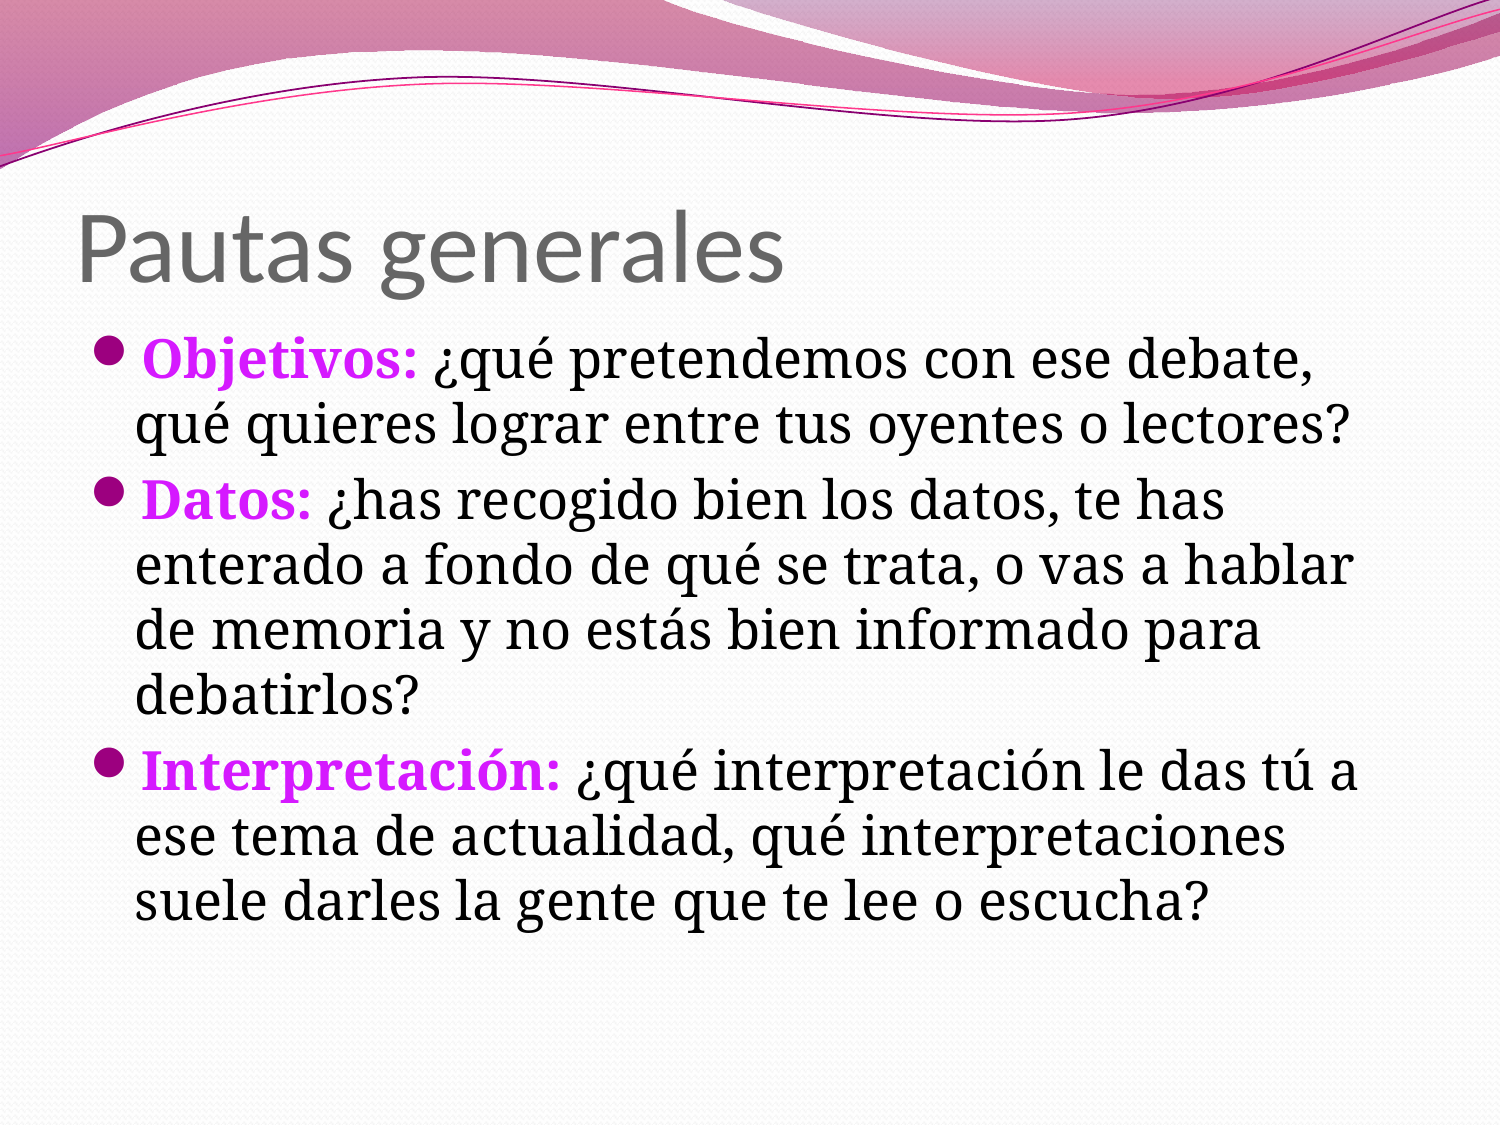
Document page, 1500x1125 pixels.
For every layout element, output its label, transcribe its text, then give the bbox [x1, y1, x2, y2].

list Objetivos: ¿qué pretendemos con ese debate, qué quieres lograr entre tus oyentes o lectores? Datos: ¿has recogido bien los datos, te has enterado a fondo de qué se trata, o vas a hablar de memoria y no estás bien informado para debatirlos? Interpretación: ¿qué interpretación le das tú a ese tema de actualidad, qué interpretaciones suele darles la gente que te lee o escucha? [75, 317, 1425, 1038]
title Pautas generales [75, 115, 1425, 303]
